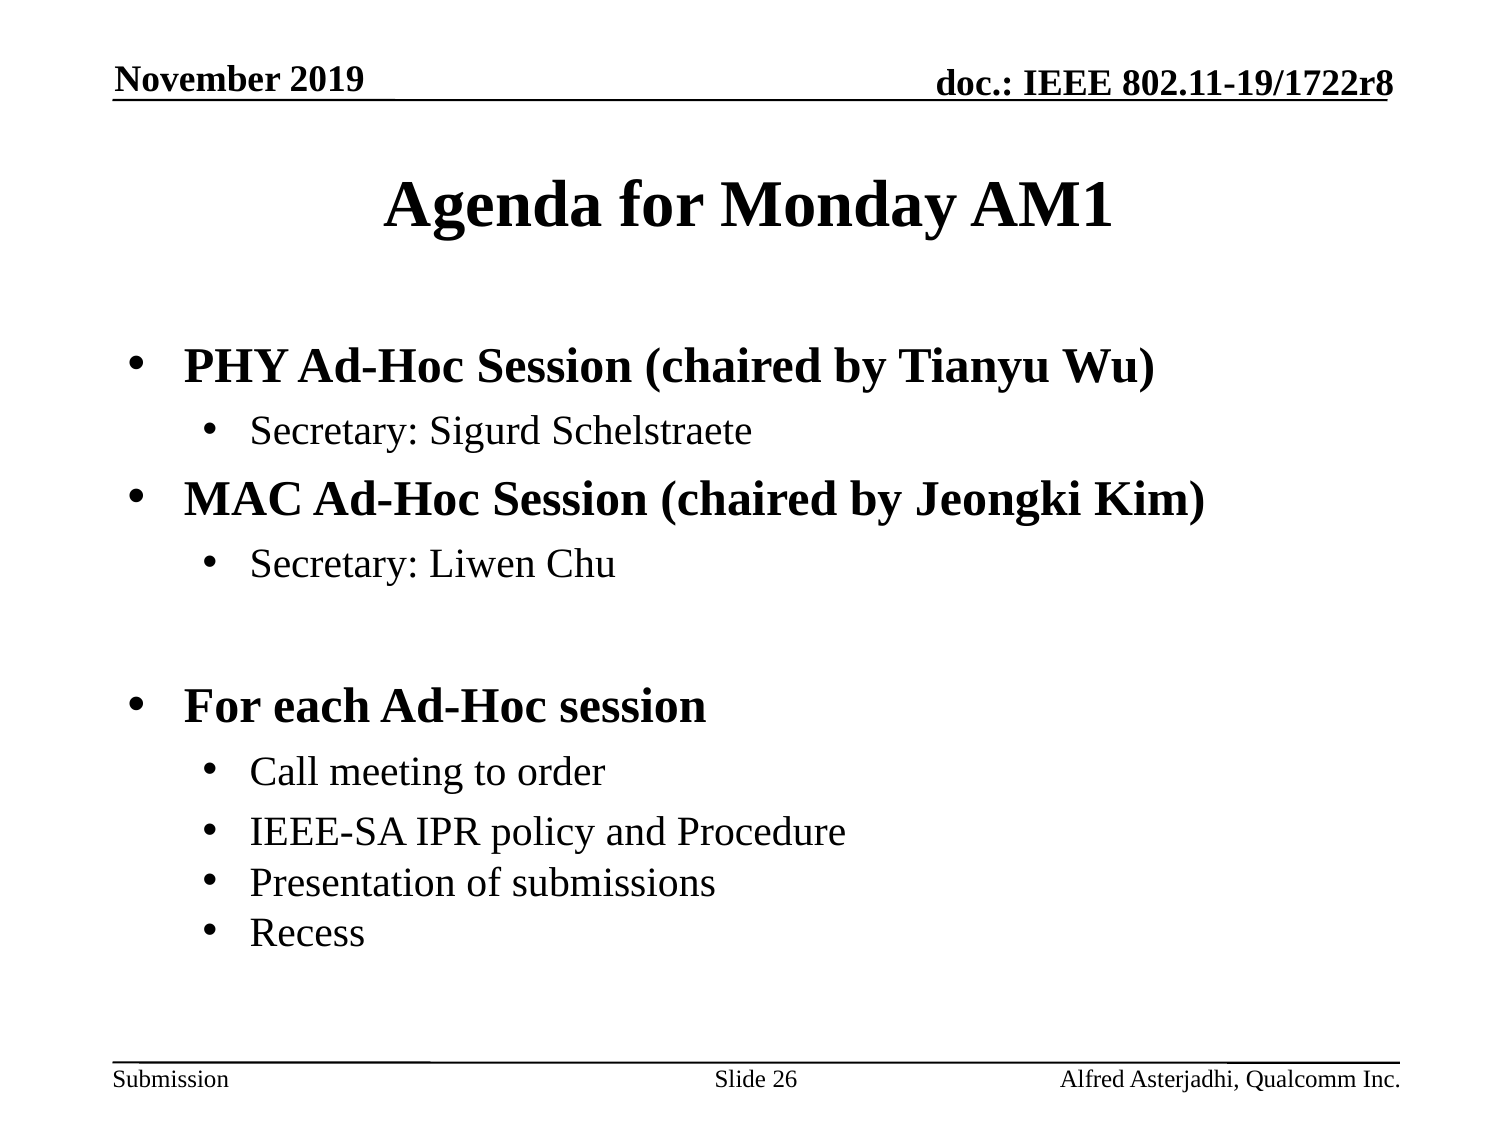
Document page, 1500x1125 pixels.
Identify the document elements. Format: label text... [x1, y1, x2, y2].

title Agenda for Monday AM1 [112, 112, 1388, 288]
list PHY Ad-Hoc Session (chaired by Tianyu Wu) Secretary: Sigurd Schelstraete MAC Ad-Hoc Session (chaired by Jeongki Kim) Secretary: Liwen Chu For each Ad-Hoc session Call meeting to order IEEE-SA IPR policy and Procedure Presentation of submissions Recess [112, 324, 1388, 1000]
slide_number Slide 26 [712, 1061, 800, 1123]
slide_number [114, 54, 423, 100]
footer Alfred Asterjadhi, Qualcomm Inc. [878, 1061, 1402, 1093]
